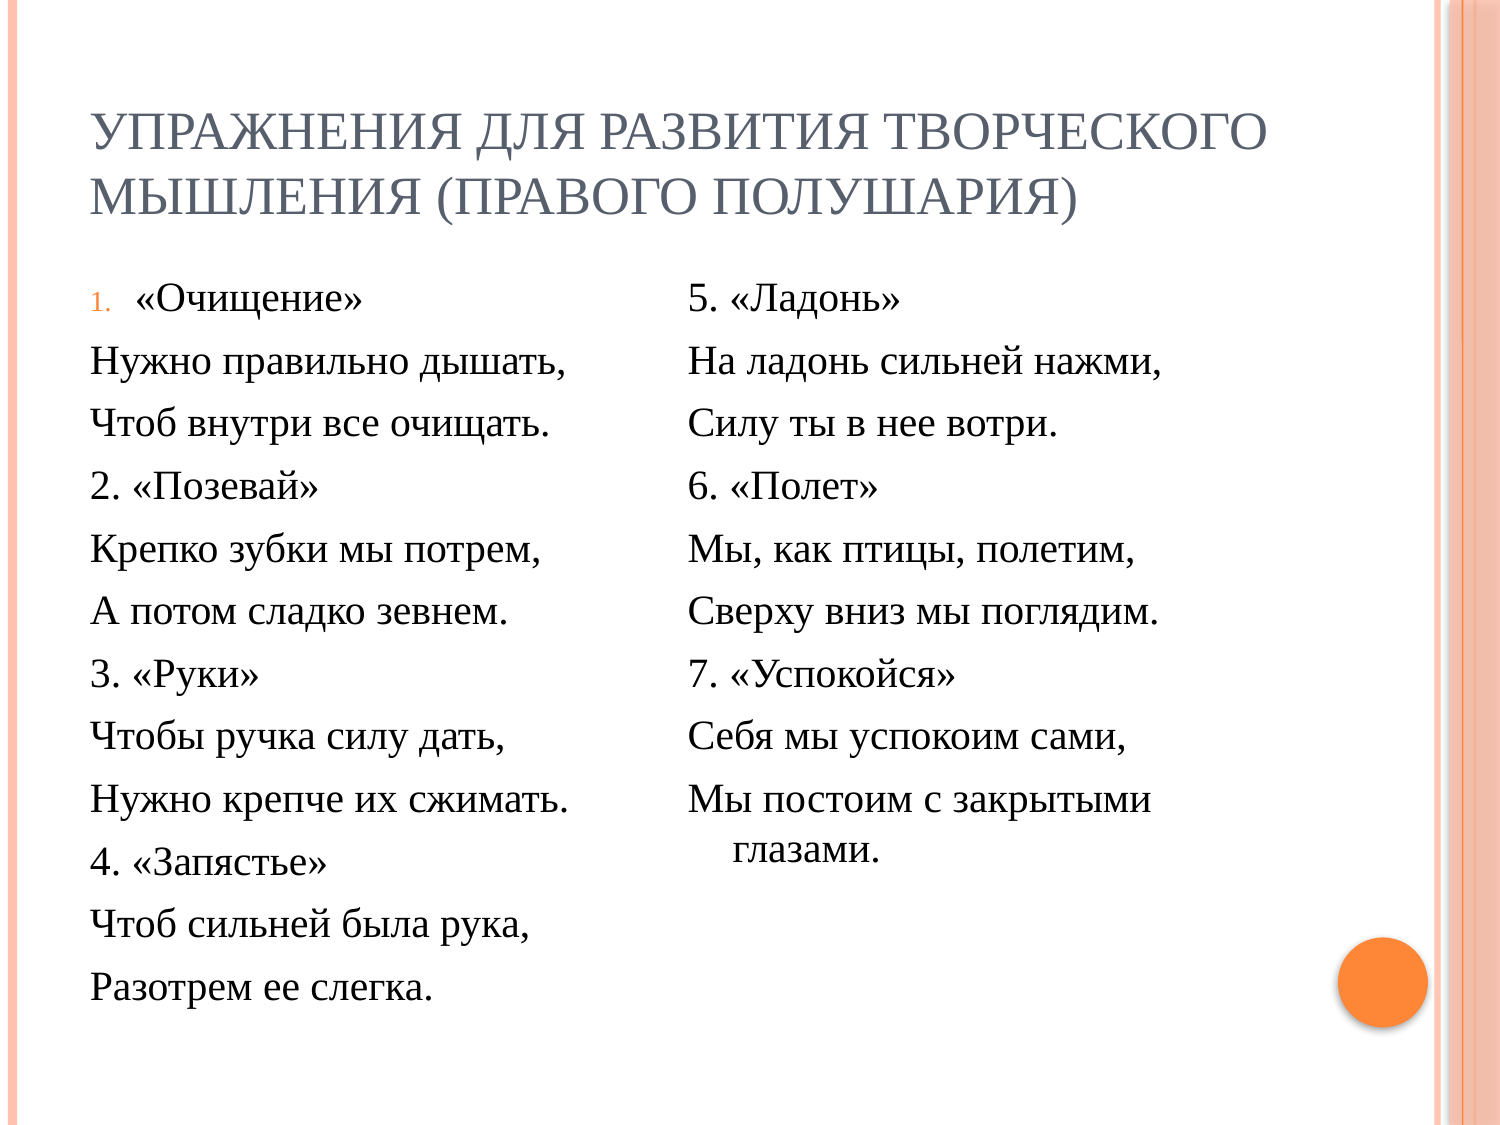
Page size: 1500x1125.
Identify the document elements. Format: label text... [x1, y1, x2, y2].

title Упражнения для развития творческого мышления (правого полушария) [75, 45, 1300, 233]
list «Очищение» Нужно правильно дышать, Чтоб внутри все очищать. 2. «Позевай» Крепко зубки мы потрем, А потом сладко зевнем. 3. «Руки» Чтобы ручка силу дать, Нужно крепче их сжимать. 4. «Запястье» Чтоб сильней была рука, Разотрем ее слегка. 5. «Ладонь» На ладонь сильней нажми, Силу ты в нее вотри. 6. «Полет» Мы, как птицы, полетим, Сверху вниз мы поглядим. 7. «Успокойся» Себя мы успокоим сами, Мы постоим с закрытыми глазами. [75, 262, 1300, 1062]
